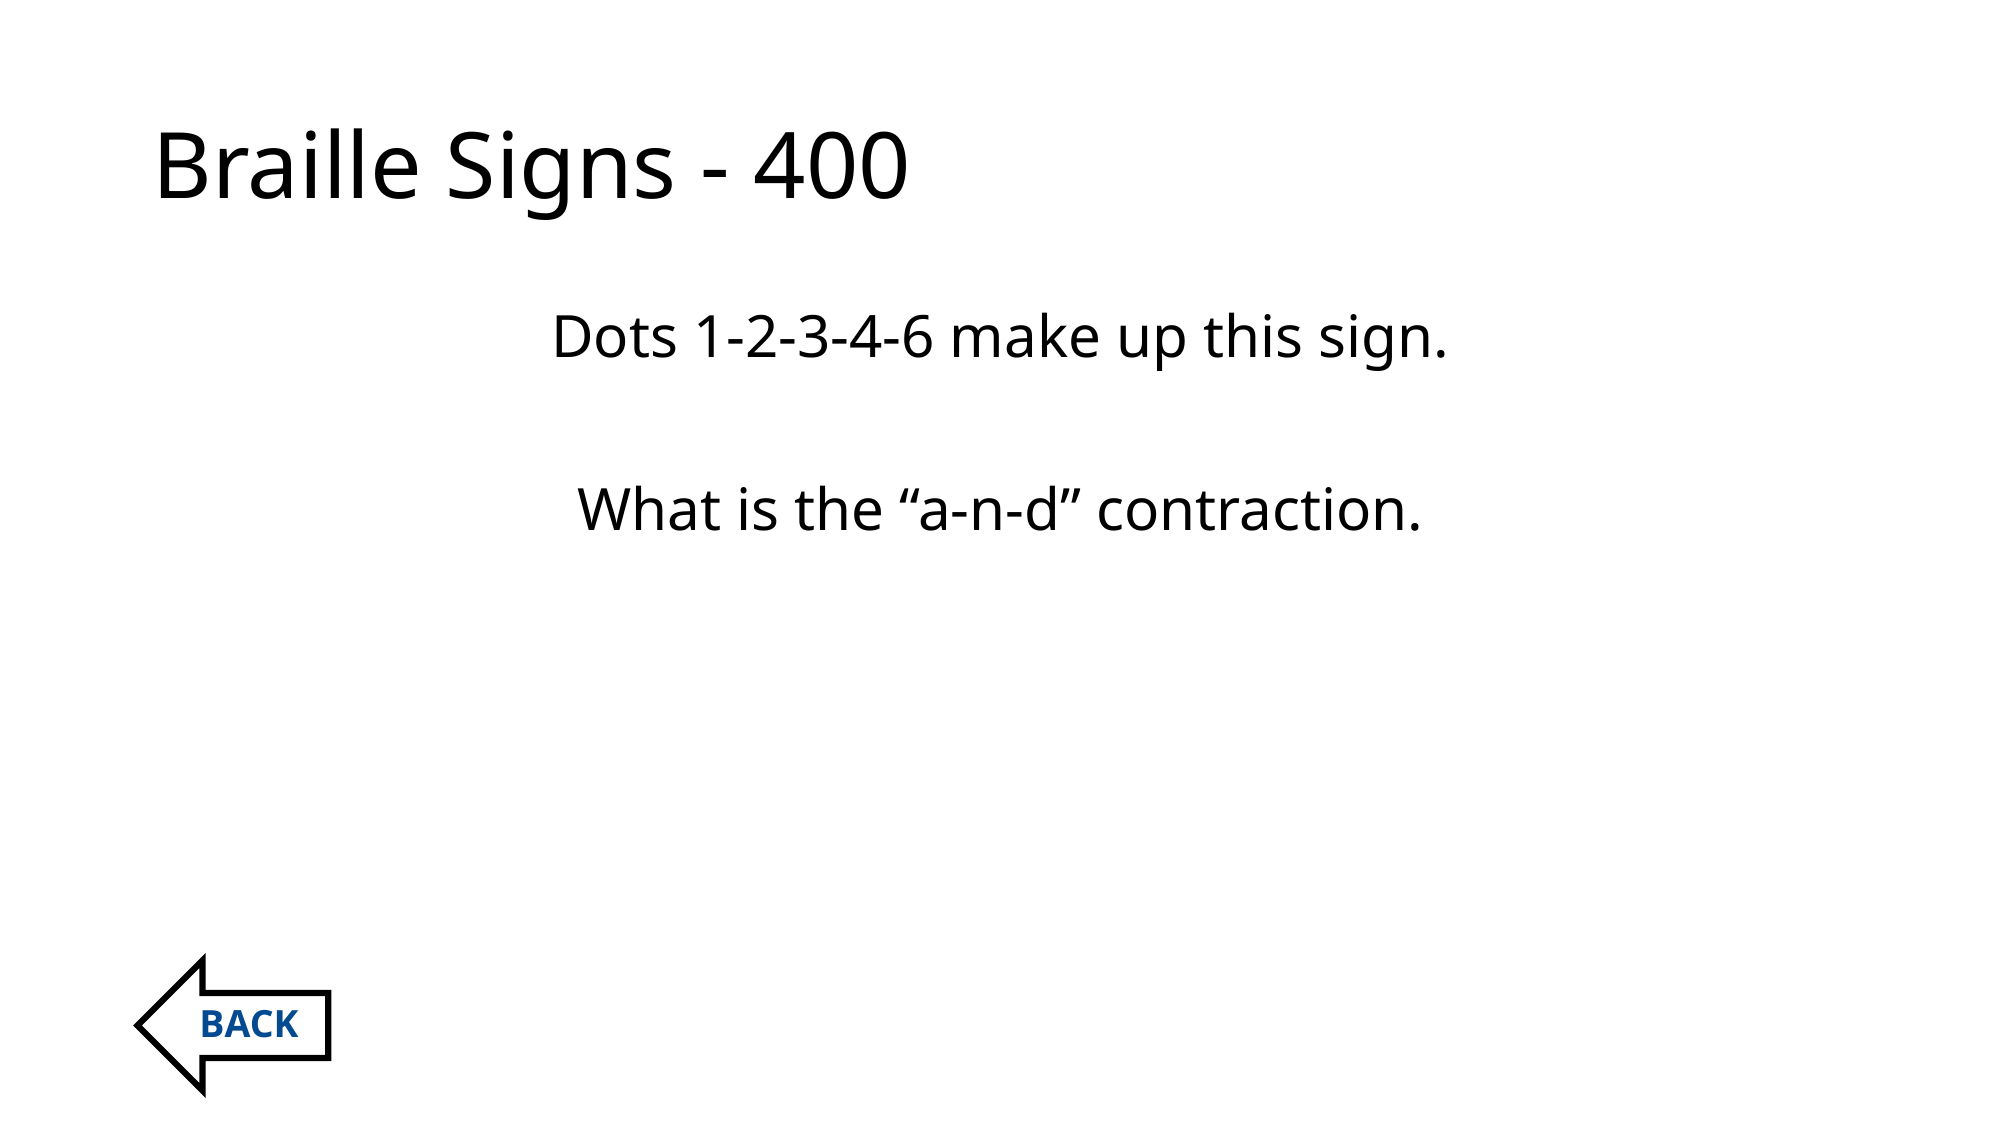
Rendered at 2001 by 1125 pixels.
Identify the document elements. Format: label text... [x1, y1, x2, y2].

title Braille Signs - 400 [137, 59, 1863, 278]
list What is the “a-n-d” contraction. [356, 472, 1644, 709]
list Dots 1-2-3-4-6 make up this sign. [119, 299, 1881, 456]
